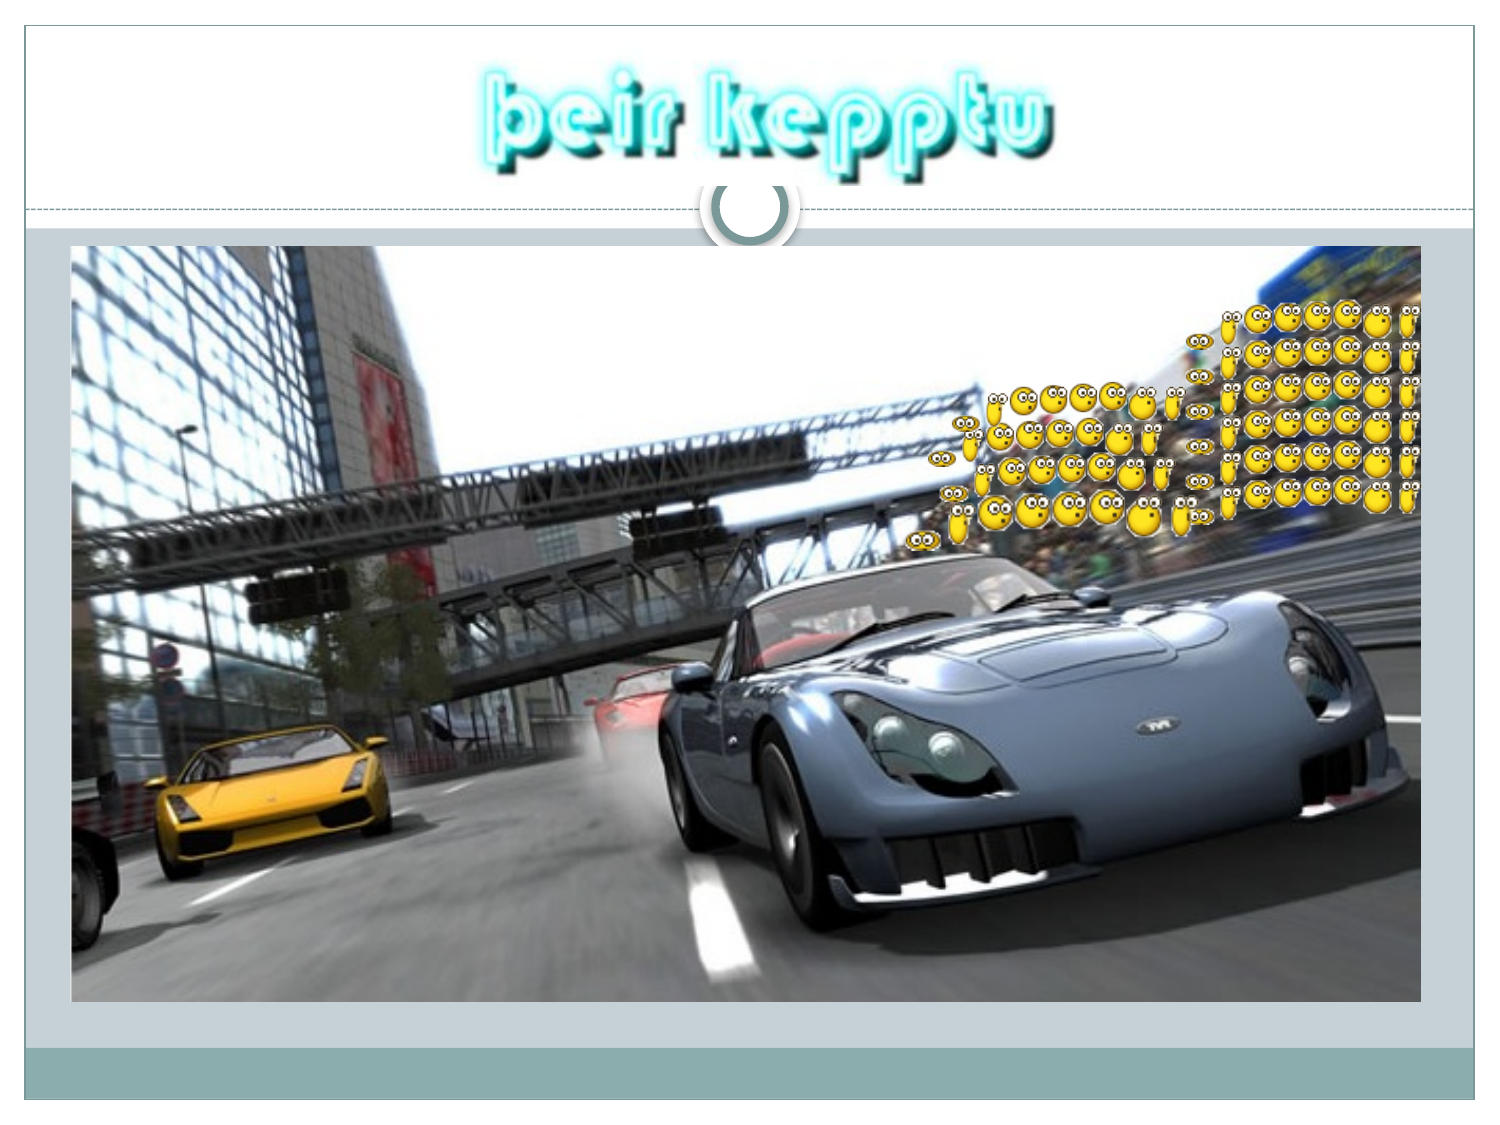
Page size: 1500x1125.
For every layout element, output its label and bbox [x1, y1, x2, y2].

picture [70, 245, 1431, 1002]
picture [468, 34, 1063, 186]
